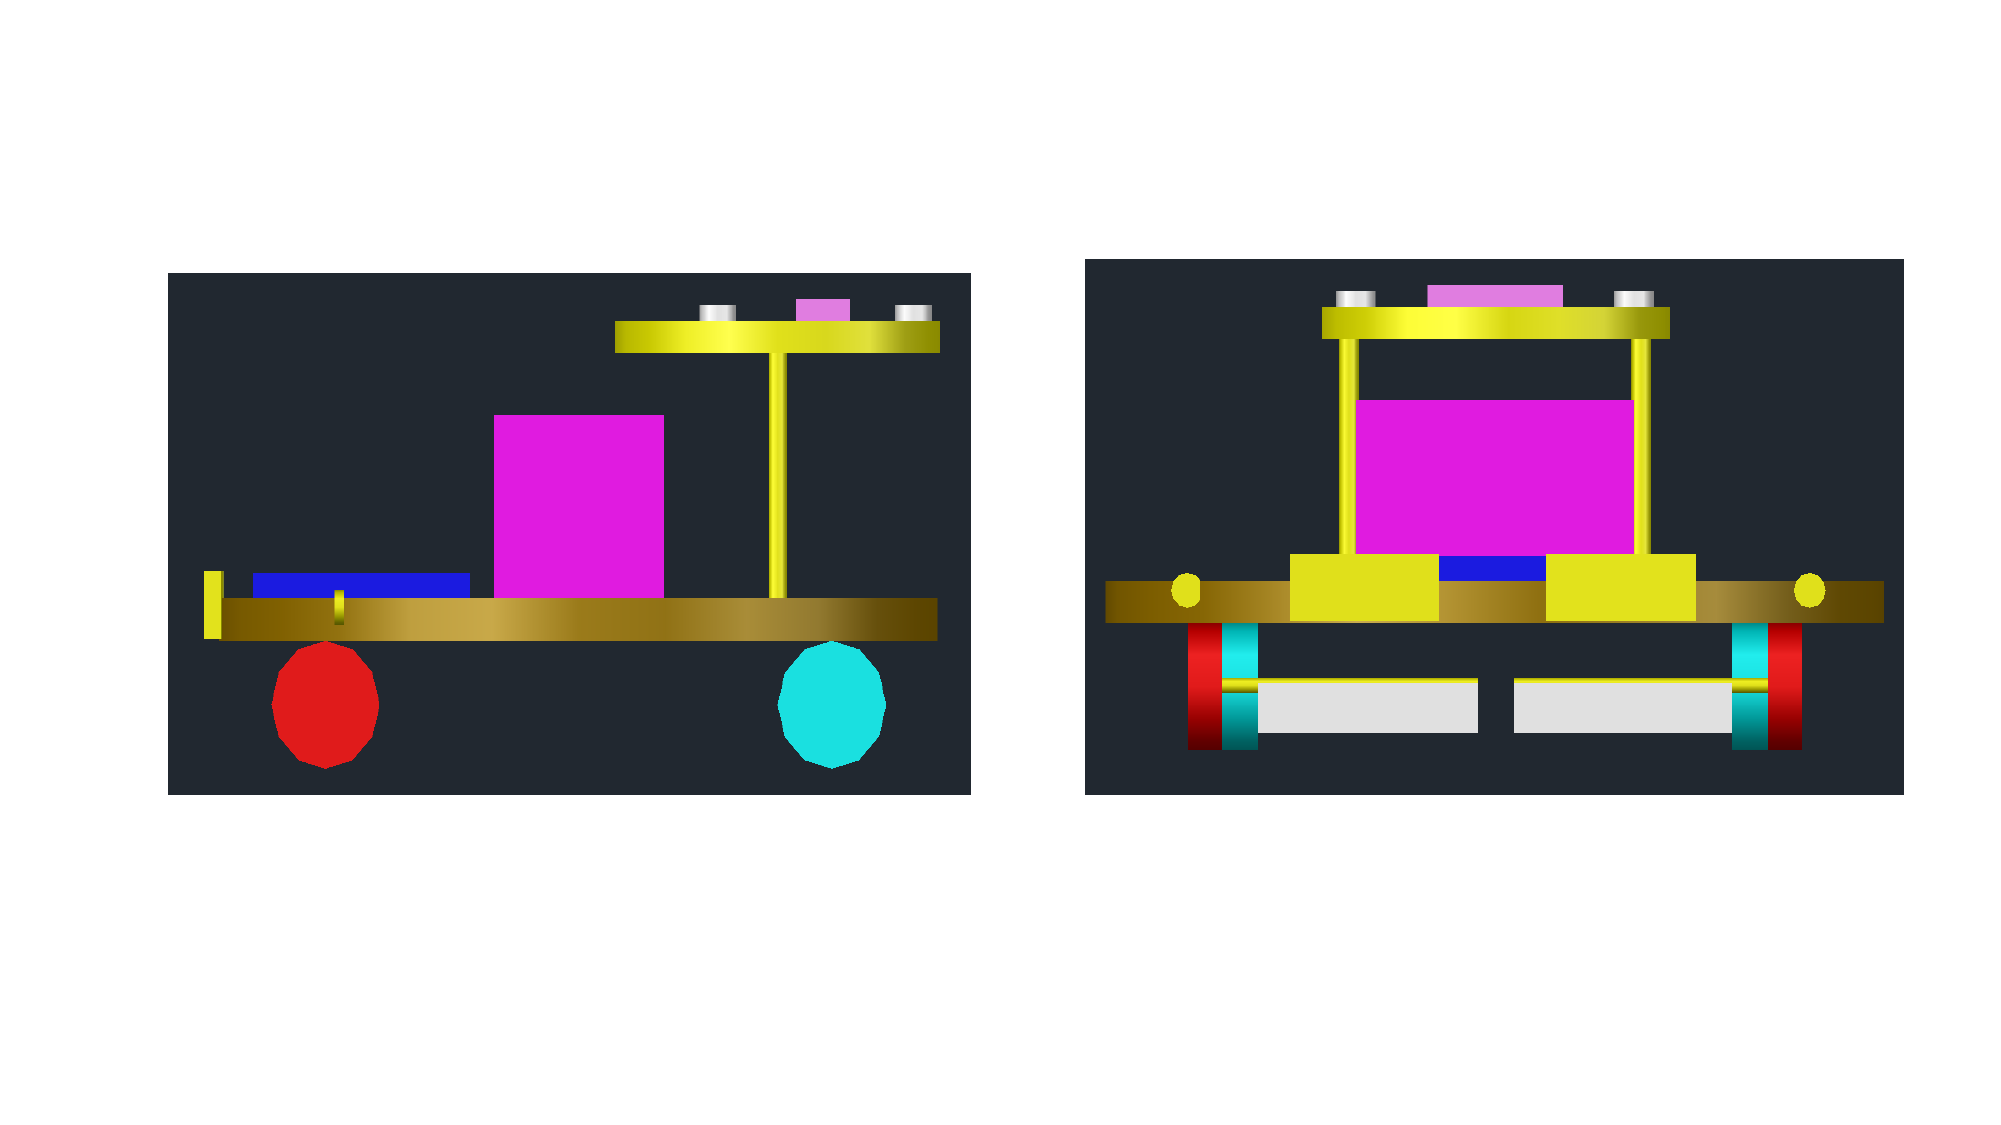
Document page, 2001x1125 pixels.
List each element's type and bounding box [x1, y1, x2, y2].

picture [168, 273, 971, 795]
picture [1085, 259, 1904, 795]
